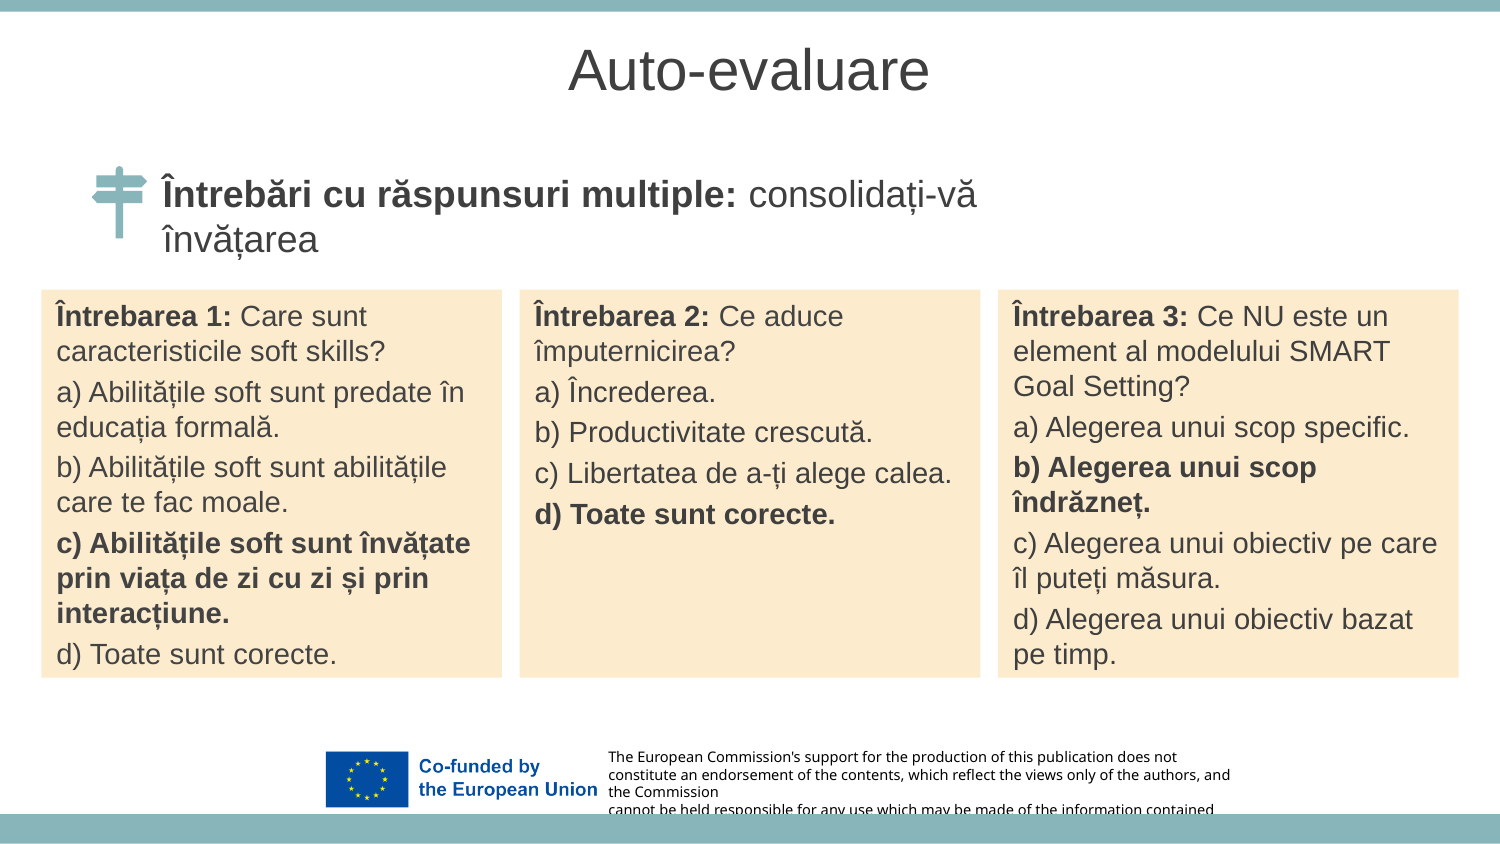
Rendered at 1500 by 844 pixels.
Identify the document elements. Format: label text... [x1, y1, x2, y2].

text_box Întrebarea 3: Ce NU este un element al modelului SMART Goal Setting? a) Alegerea unui scop specific. b) Alegerea unui scop îndrăzneț. c) Alegerea unui obiectiv pe care îl puteți măsura. d) Alegerea unui obiectiv bazat pe timp. [998, 289, 1459, 678]
text_box [91, 166, 148, 239]
text_box Întrebarea 2: Ce aduce împuternicirea? a) Încrederea. b) Productivitate crescută. c) Libertatea de a-ți alege calea. d) Toate sunt corecte. [519, 289, 981, 678]
picture [322, 748, 618, 811]
text_box Întrebarea 1: Care sunt caracteristicile soft skills? a) Abilitățile soft sunt predate în educația formală. b) Abilitățile soft sunt abilitățile care te fac moale. c) Abilitățile soft sunt învățate prin viața de zi cu zi și prin interacțiune. d) Toate sunt corecte. [41, 289, 502, 678]
list Întrebări cu răspunsuri multiple: consolidați-vă învățarea [147, 192, 1152, 239]
list Auto-evaluare [0, 20, 1500, 115]
